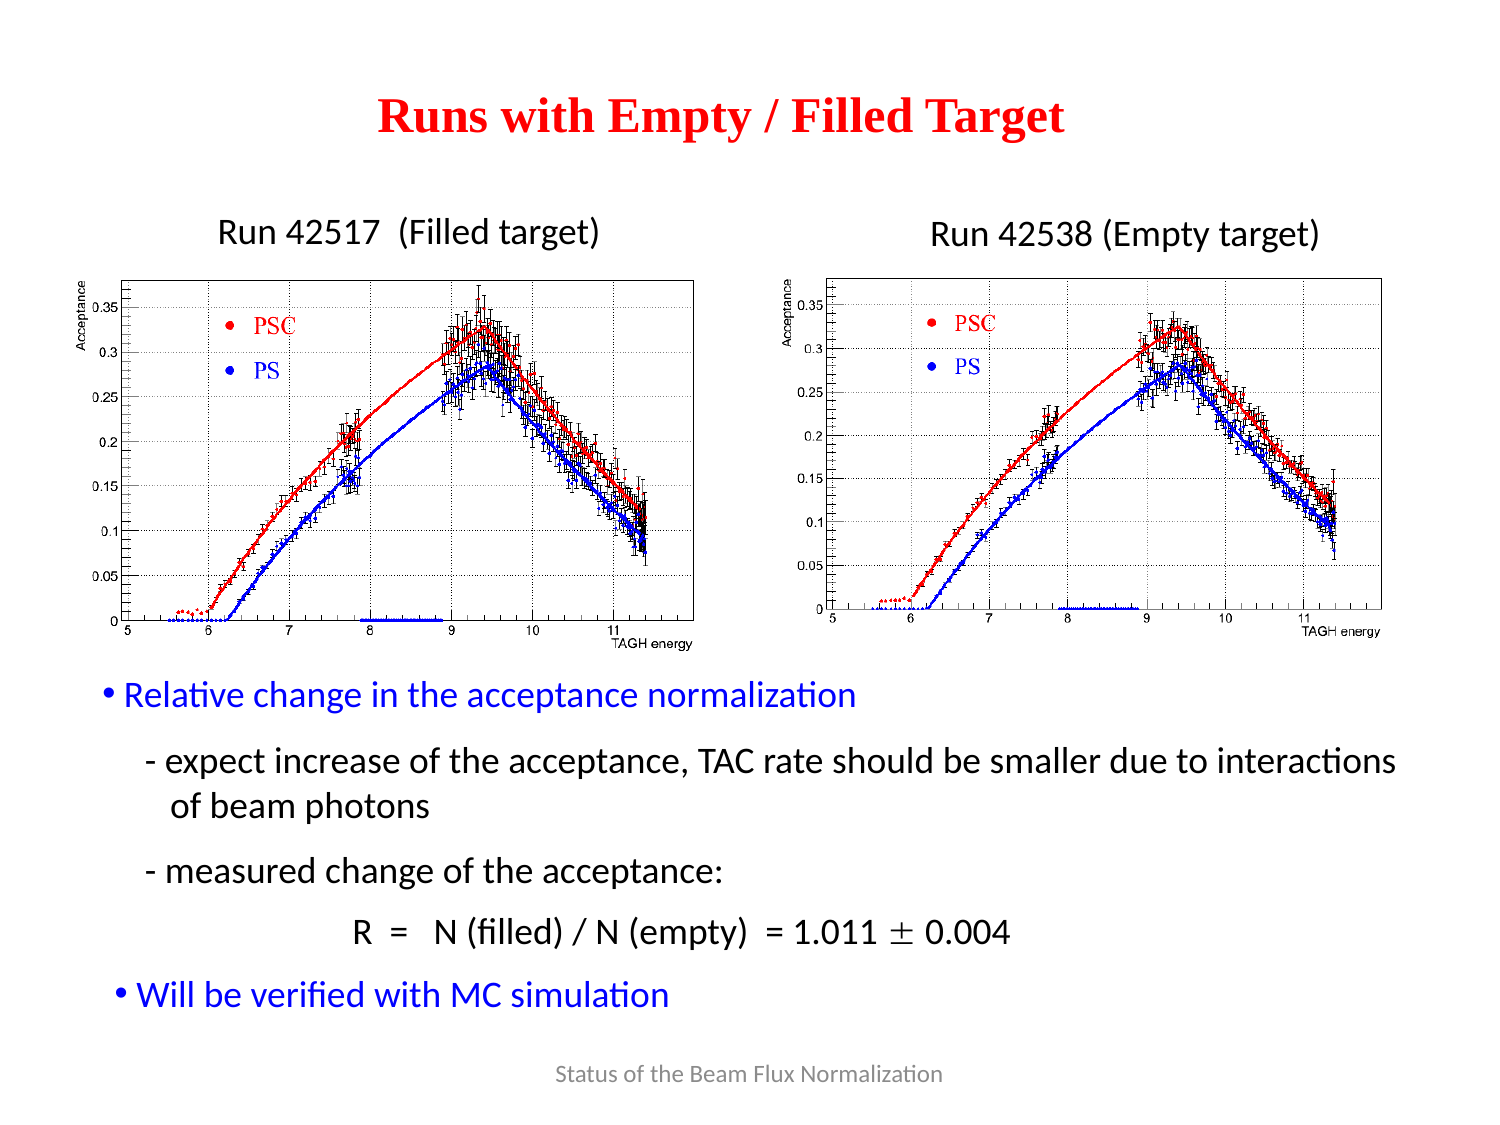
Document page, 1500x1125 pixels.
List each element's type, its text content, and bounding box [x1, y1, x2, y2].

text_box Relative change in the acceptance normalization - expect increase of the acceptance, TAC rate should be smaller due to interactions of beam photons - measured change of the acceptance: [87, 662, 1438, 899]
text_box Runs with Empty / Filled Target [362, 74, 1150, 150]
text_box R = N (filled) / N (empty) = 1.011  0.004 [337, 899, 1088, 960]
footer Status of the Beam Flux Normalization [512, 1042, 988, 1103]
picture [49, 237, 1451, 663]
text_box Will be verified with MC simulation [99, 962, 1450, 1023]
text_box Run 42517 (Filled target) [202, 199, 616, 235]
text_box Run 42538 (Empty target) [915, 201, 1336, 235]
